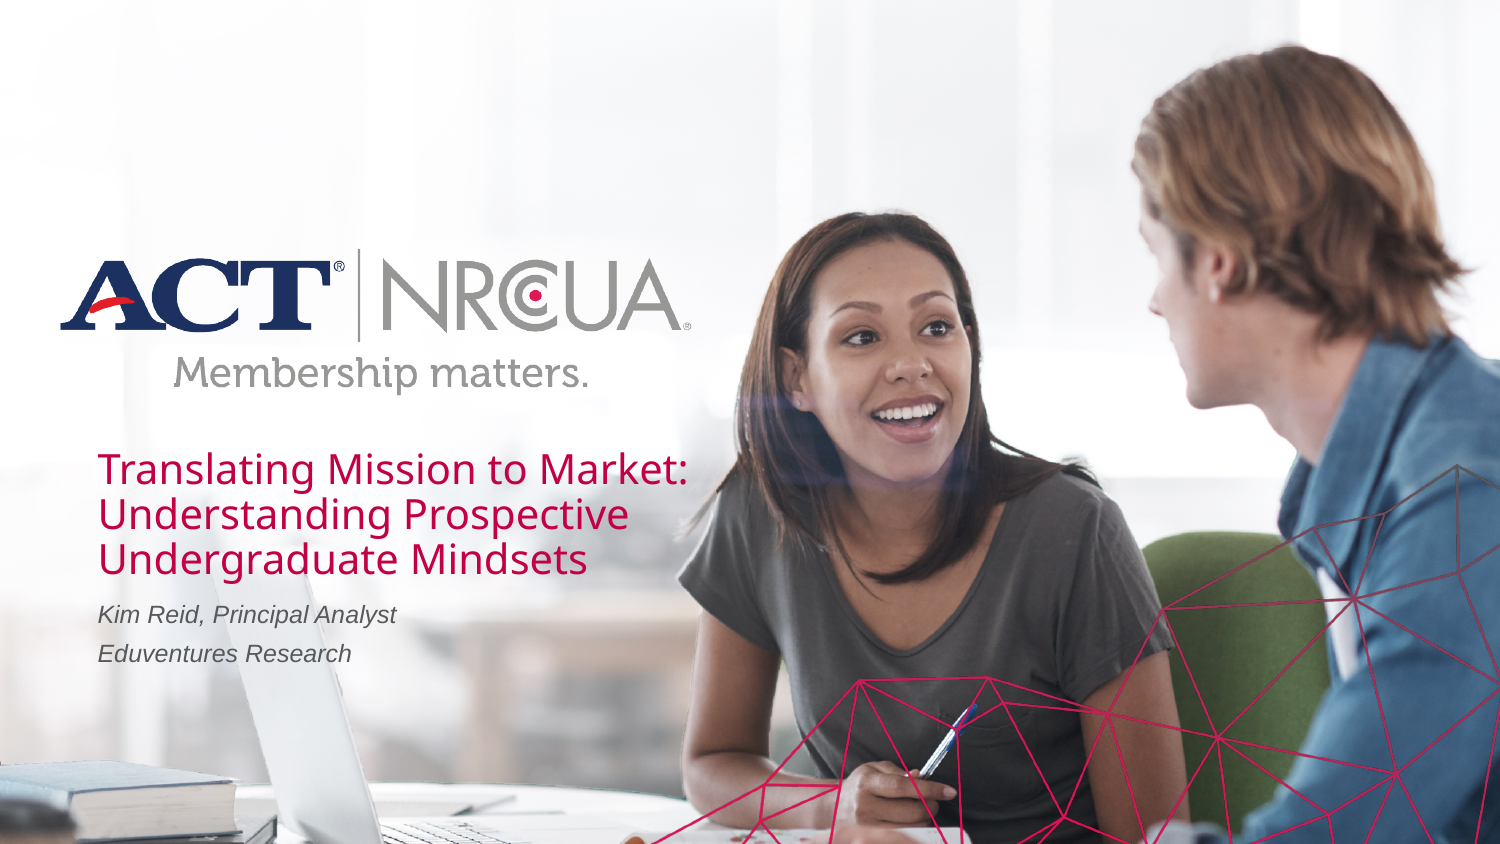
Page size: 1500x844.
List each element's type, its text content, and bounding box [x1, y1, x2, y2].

picture [552, 462, 1500, 844]
picture [0, 0, 1500, 844]
list Kim Reid, Principal Analyst Eduventures Research [82, 582, 736, 715]
list Translating Mission to Market: Understanding Prospective Undergraduate Mindsets [82, 441, 867, 498]
